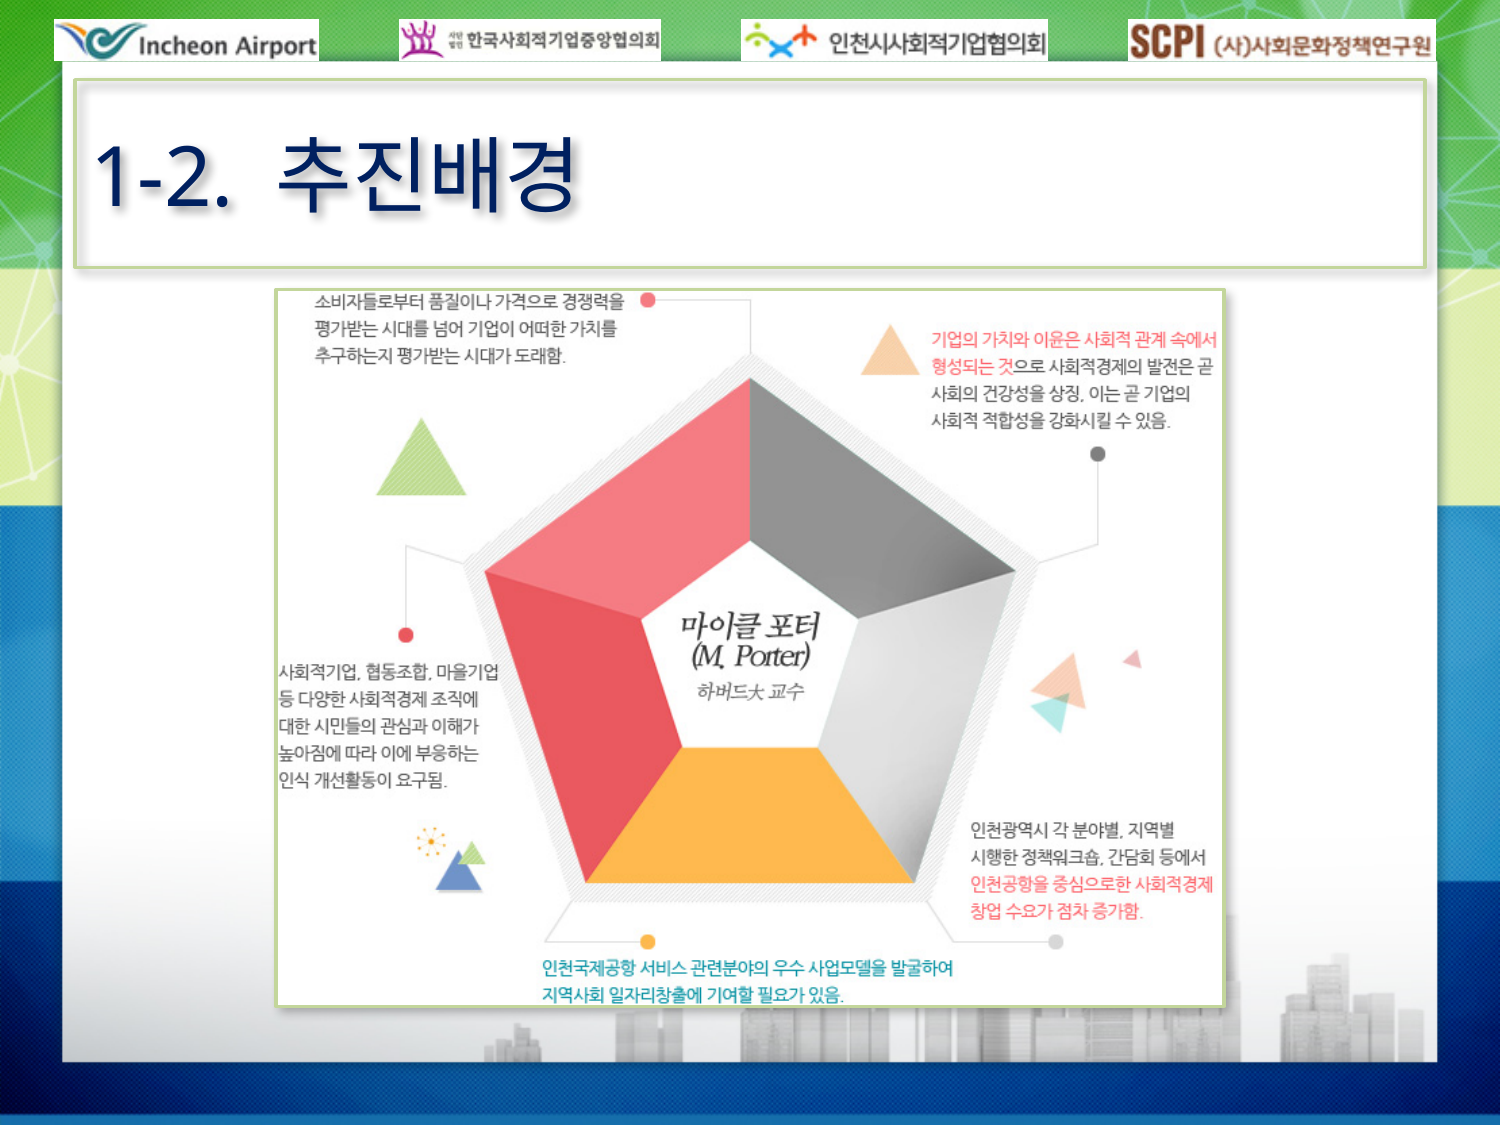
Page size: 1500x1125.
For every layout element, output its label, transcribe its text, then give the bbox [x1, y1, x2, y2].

title 1-2. 추진배경 [73, 78, 1427, 269]
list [277, 290, 1223, 1006]
picture [0, 0, 1500, 1125]
